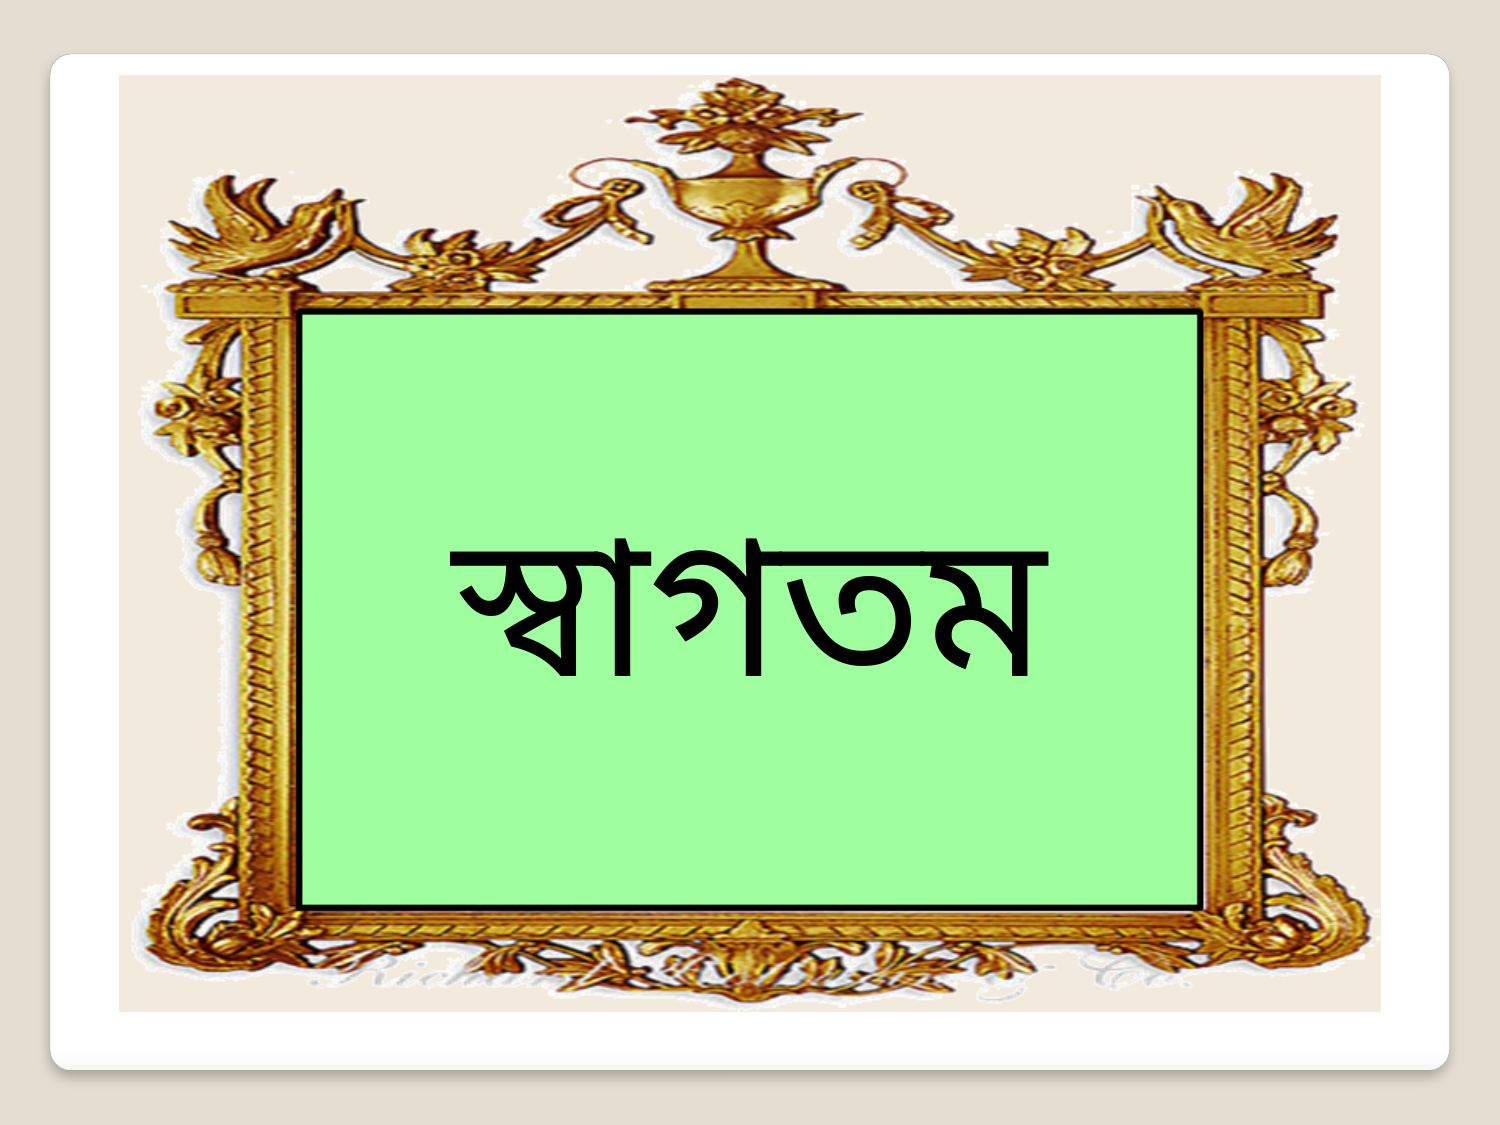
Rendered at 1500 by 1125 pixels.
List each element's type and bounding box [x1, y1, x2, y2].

picture [118, 74, 1382, 1013]
